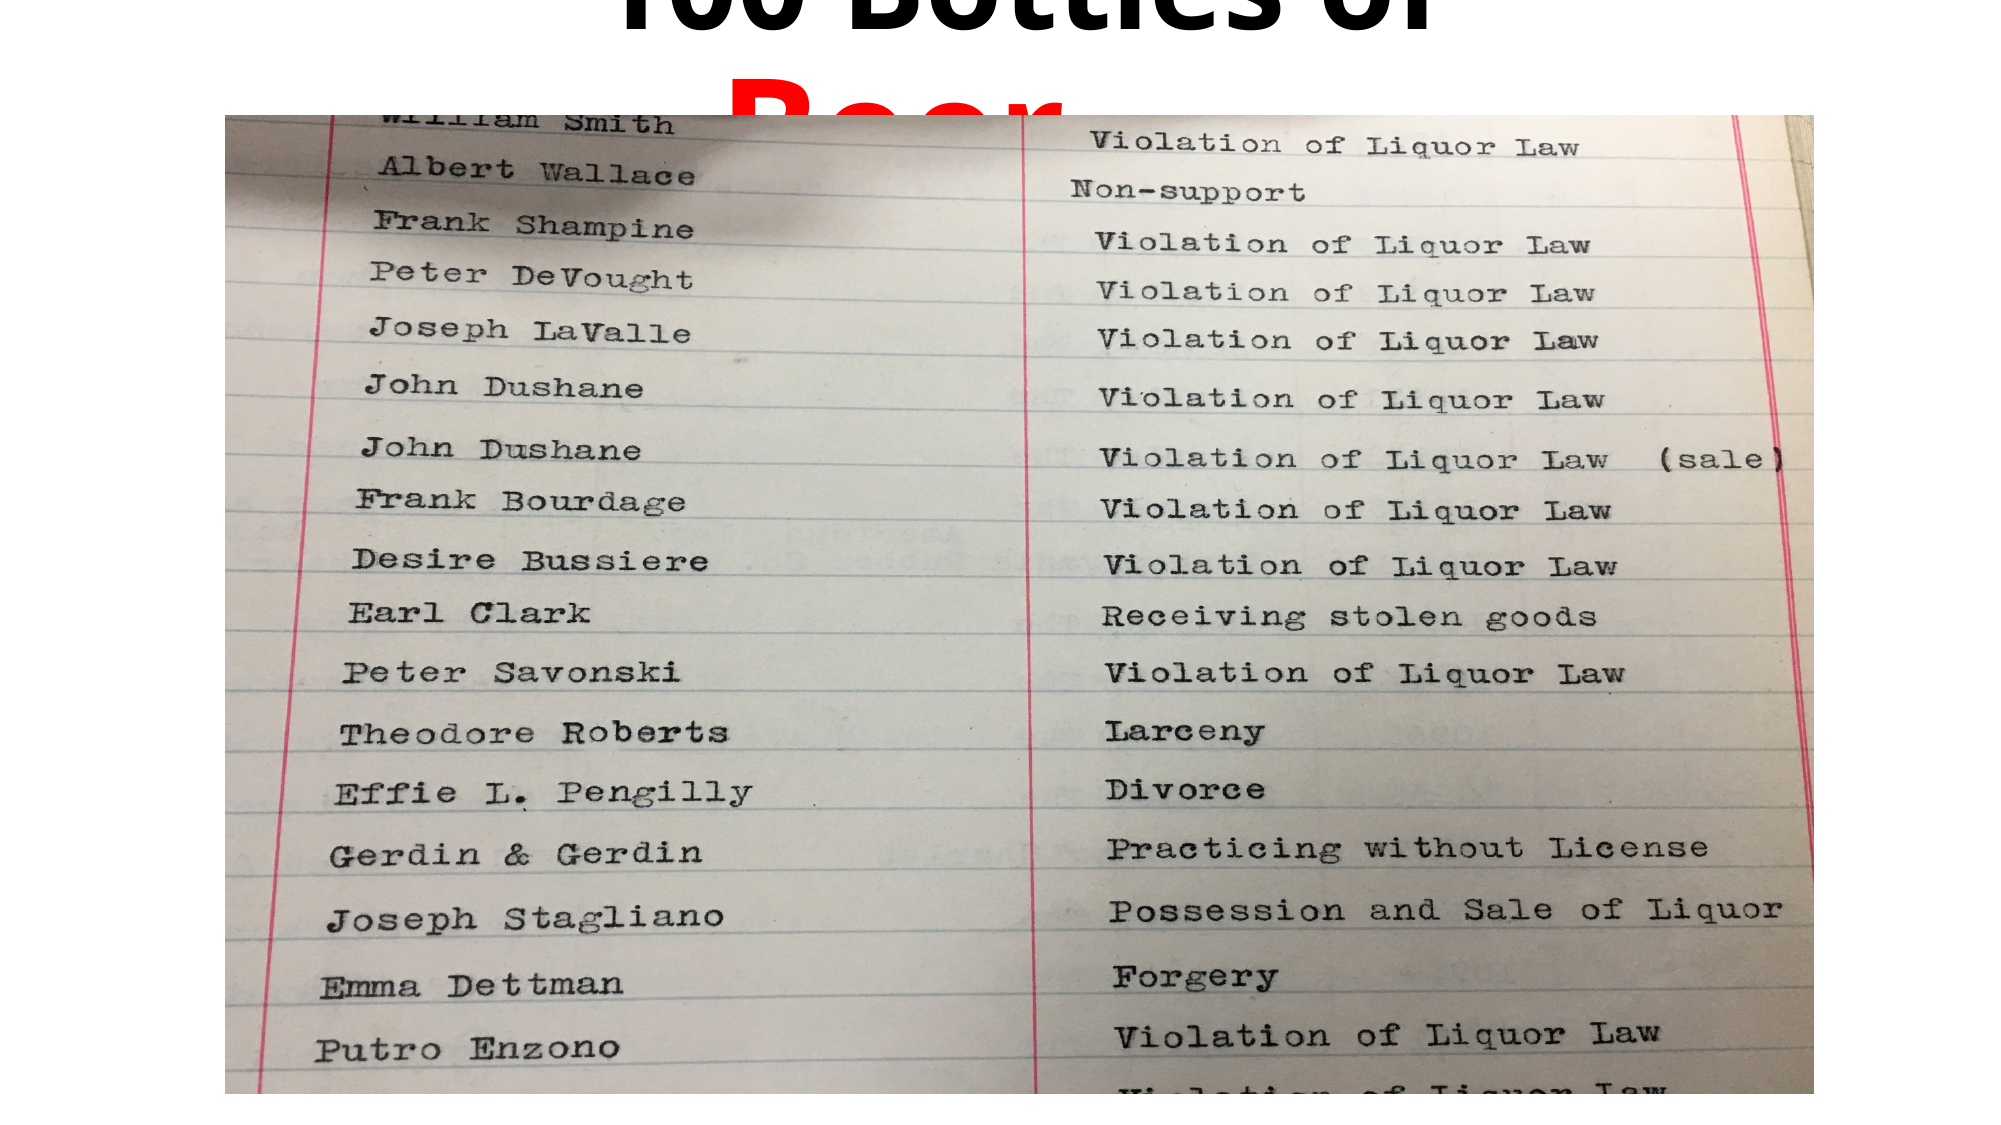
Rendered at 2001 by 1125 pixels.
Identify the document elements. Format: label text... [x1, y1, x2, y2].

title 100 Bottles of Beer. . . [376, 25, 1663, 115]
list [224, 115, 1814, 1094]
